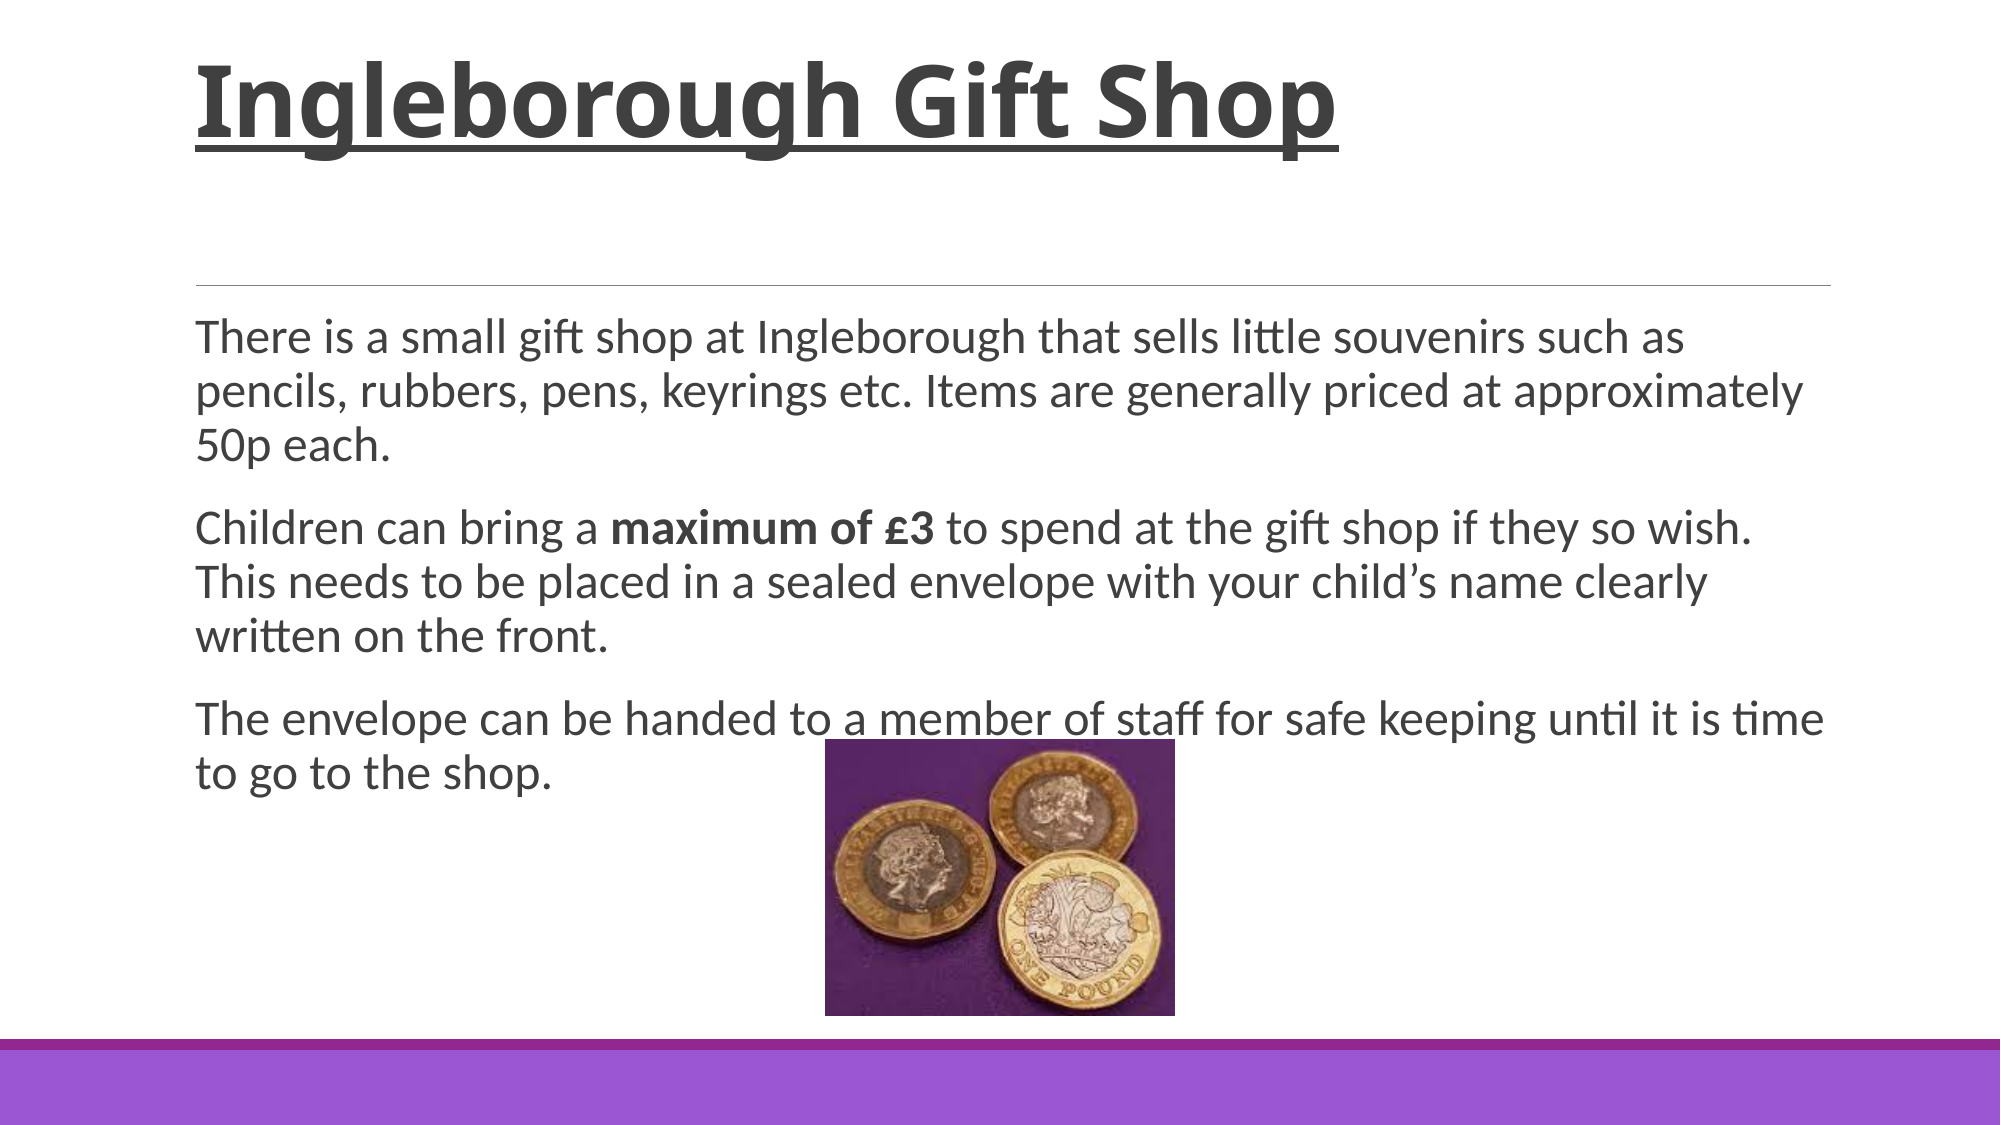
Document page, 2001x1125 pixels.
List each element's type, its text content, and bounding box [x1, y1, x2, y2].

title Ingleborough Gift Shop [180, 47, 1830, 285]
picture [825, 738, 1175, 1017]
list There is a small gift shop at Ingleborough that sells little souvenirs such as pencils, rubbers, pens, keyrings etc. Items are generally priced at approximately 50p each. Children can bring a maximum of £3 to spend at the gift shop if they so wish. This needs to be placed in a sealed envelope with your child’s name clearly written on the front. The envelope can be handed to a member of staff for safe keeping until it is time to go to the shop. [180, 302, 1830, 963]
